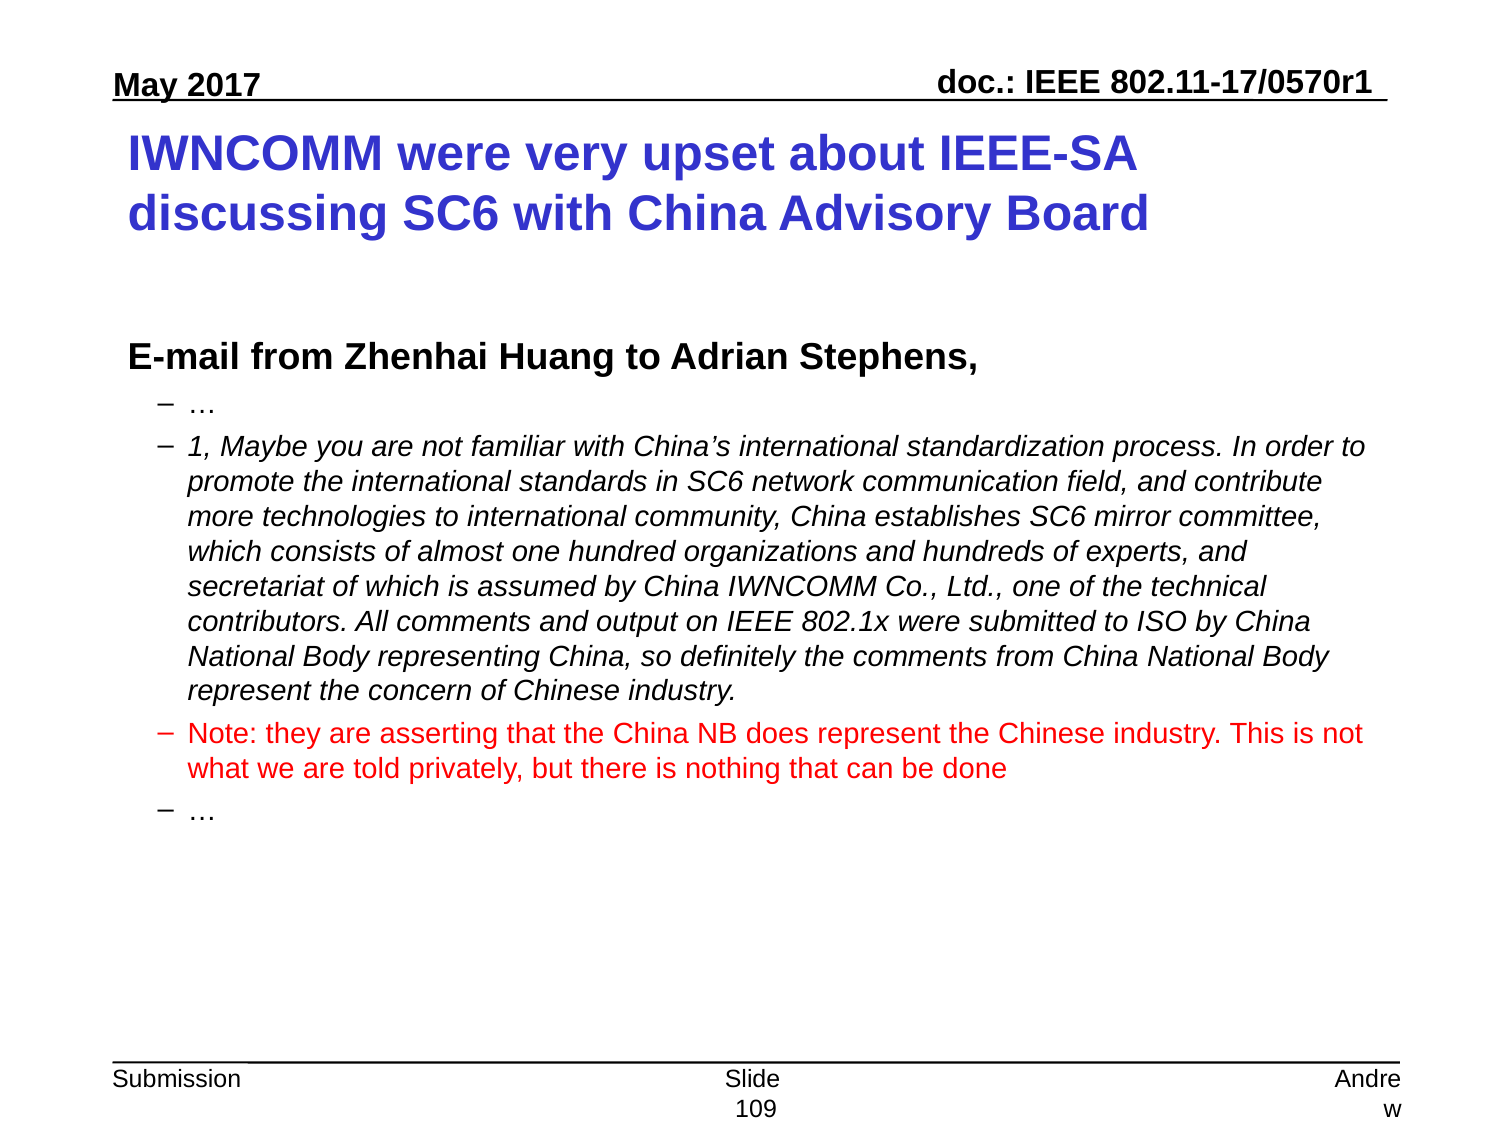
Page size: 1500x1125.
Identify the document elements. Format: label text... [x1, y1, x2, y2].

list E-mail from Zhenhai Huang to Adrian Stephens, … 1, Maybe you are not familiar with China’s international standardization process. In order to promote the international standards in SC6 network communication field, and contribute more technologies to international community, China establishes SC6 mirror committee, which consists of almost one hundred organizations and hundreds of experts, and secretariat of which is assumed by China IWNCOMM Co., Ltd., one of the technical contributors. All comments and output on IEEE 802.1x were submitted to ISO by China National Body representing China, so definitely the comments from China National Body represent the concern of Chinese industry. Note: they are asserting that the China NB does represent the Chinese industry. This is not what we are told privately, but there is nothing that can be done … [112, 324, 1388, 1000]
slide_number Slide 109 [709, 1061, 803, 1093]
footer Andrew Myles, Cisco [1320, 1061, 1402, 1093]
title IWNCOMM were very upset about IEEE-SA discussing SC6 with China Advisory Board [112, 112, 1388, 288]
